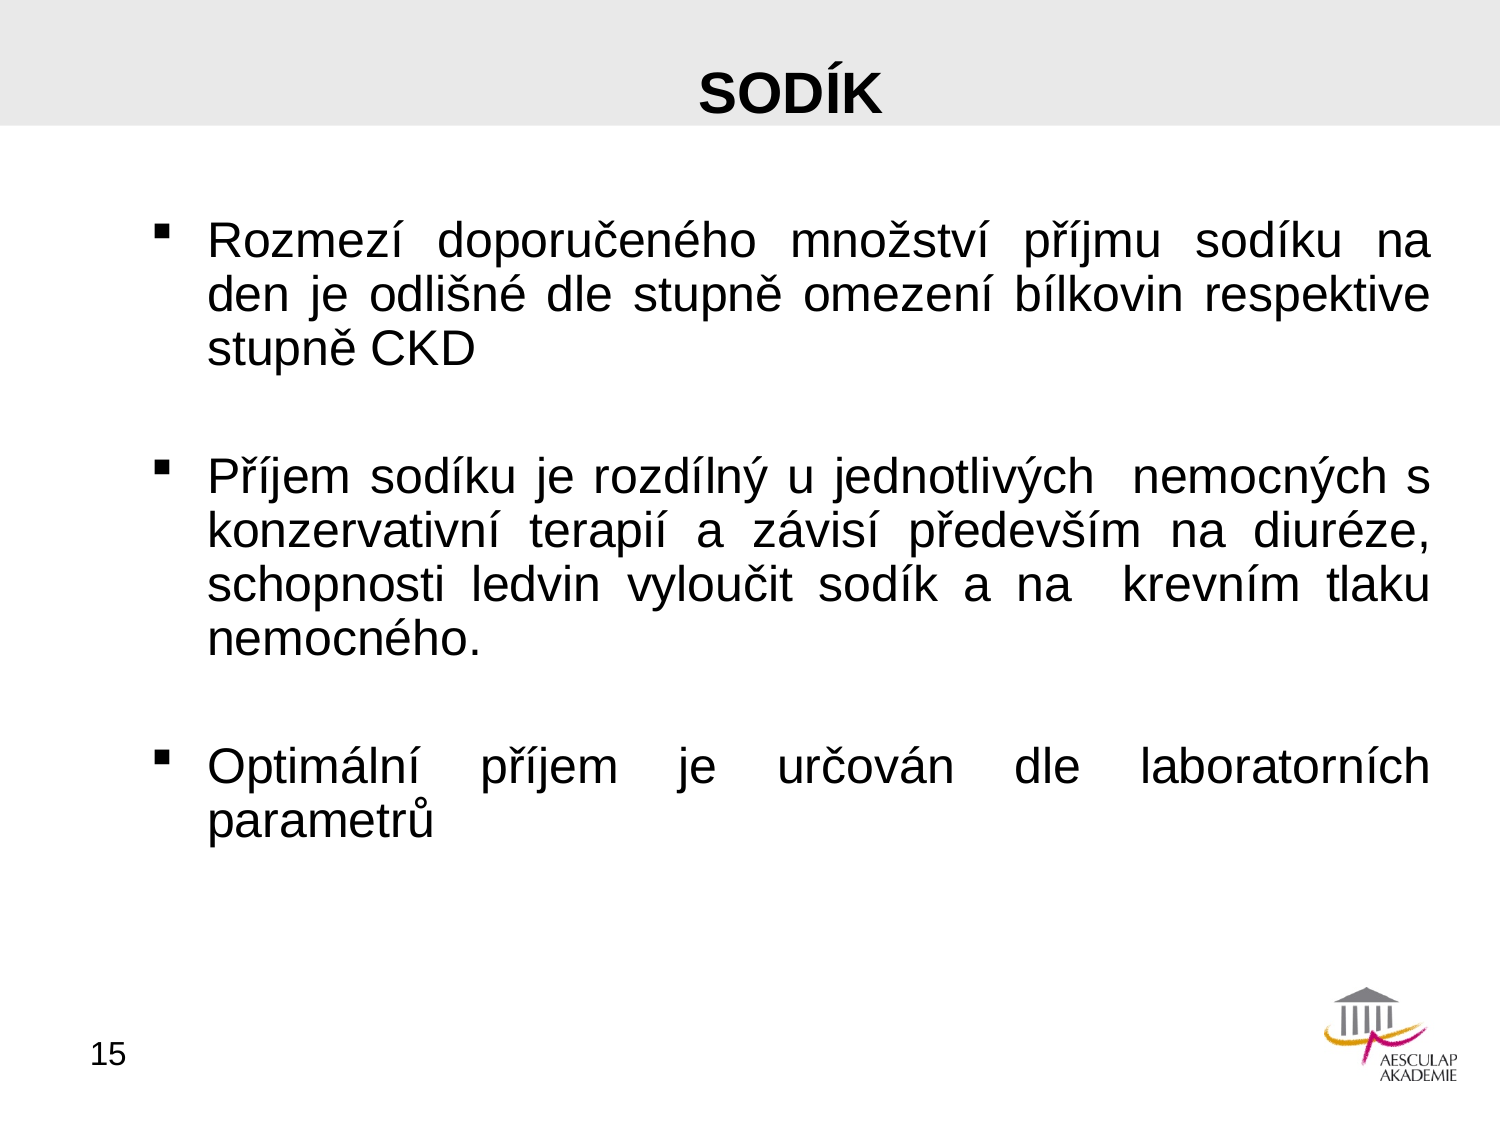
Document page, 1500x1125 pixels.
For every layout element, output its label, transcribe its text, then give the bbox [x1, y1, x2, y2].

picture [1324, 987, 1457, 1081]
title sodík [135, 58, 1448, 124]
slide_number 15 [75, 1024, 425, 1103]
list Rozmezí doporučeného množství příjmu sodíku na den je odlišné dle stupně omezení bílkovin respektive stupně CKD Příjem sodíku je rozdílný u jednotlivých nemocných s konzervativní terapií a závisí především na diuréze, schopnosti ledvin vyloučit sodík a na krevním tlaku nemocného. Optimální příjem je určován dle laboratorních parametrů [135, 206, 1448, 965]
